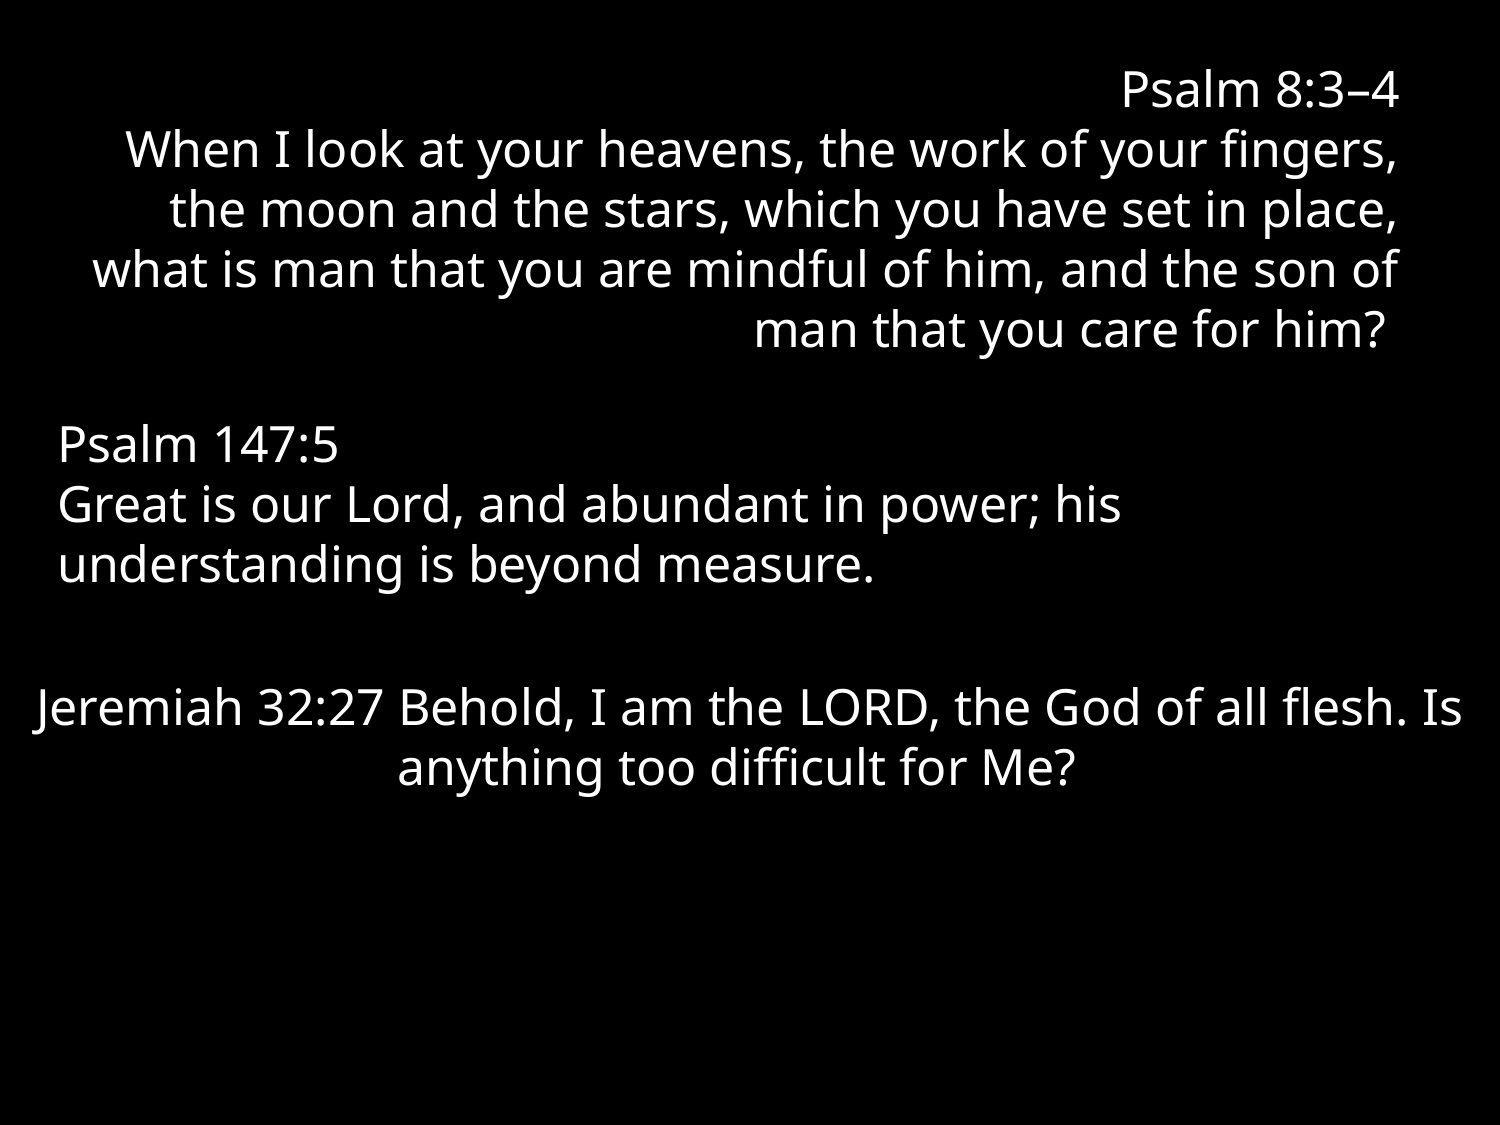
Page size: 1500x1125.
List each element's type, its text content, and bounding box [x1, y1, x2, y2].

text_box Psalm 8:3–4 When I look at your heavens, the work of your fingers, the moon and the stars, which you have set in place, what is man that you are mindful of him, and the son of man that you care for him? [77, 42, 1415, 417]
text_box Jeremiah 32:27 Behold, I am the LORD, the God of all flesh. Is anything too difficult for Me? [0, 659, 1500, 812]
text_box Psalm 147:5 Great is our Lord, and abundant in power; his understanding is beyond measure. [42, 397, 1380, 647]
